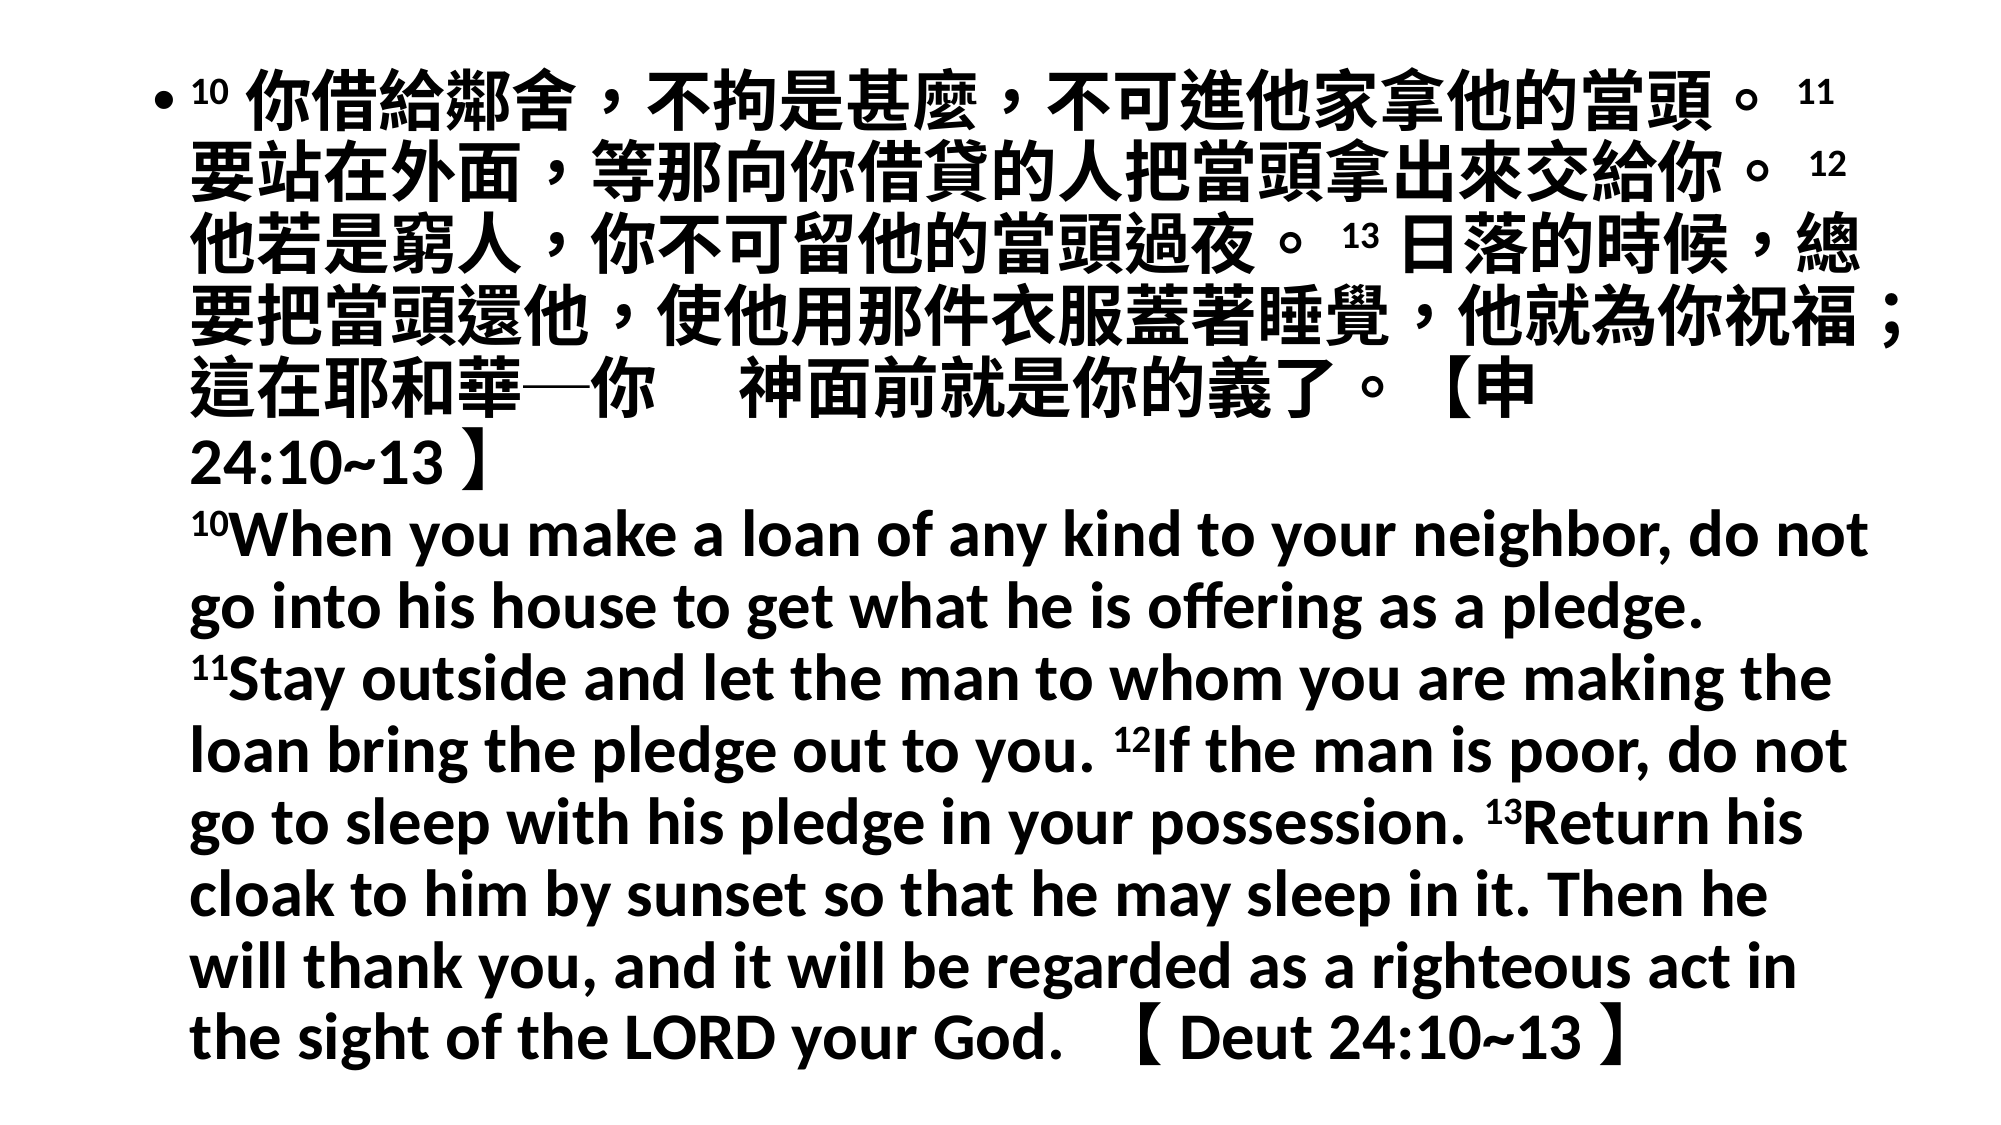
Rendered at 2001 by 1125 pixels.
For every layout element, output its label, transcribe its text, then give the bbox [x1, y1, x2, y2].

list 10你借給鄰舍，不拘是甚麼，不可進他家拿他的當頭。11要站在外面，等那向你借貸的人把當頭拿出來交給你。12他若是窮人，你不可留他的當頭過夜。13日落的時候，總要把當頭還他，使他用那件衣服蓋著睡覺，他就為你祝福；這在耶和華─你 神面前就是你的義了。【申 24:10~13】 10When you make a loan of any kind to your neighbor, do not go into his house to get what he is offering as a pledge. 11Stay outside and let the man to whom you are making the loan bring the pledge out to you. 12If the man is poor, do not go to sleep with his pledge in your possession. 13Return his cloak to him by sunset so that he may sleep in it. Then he will thank you, and it will be regarded as a righteous act in the sight of the LORD your God. 【Deut 24:10~13】 [137, 59, 1887, 1014]
